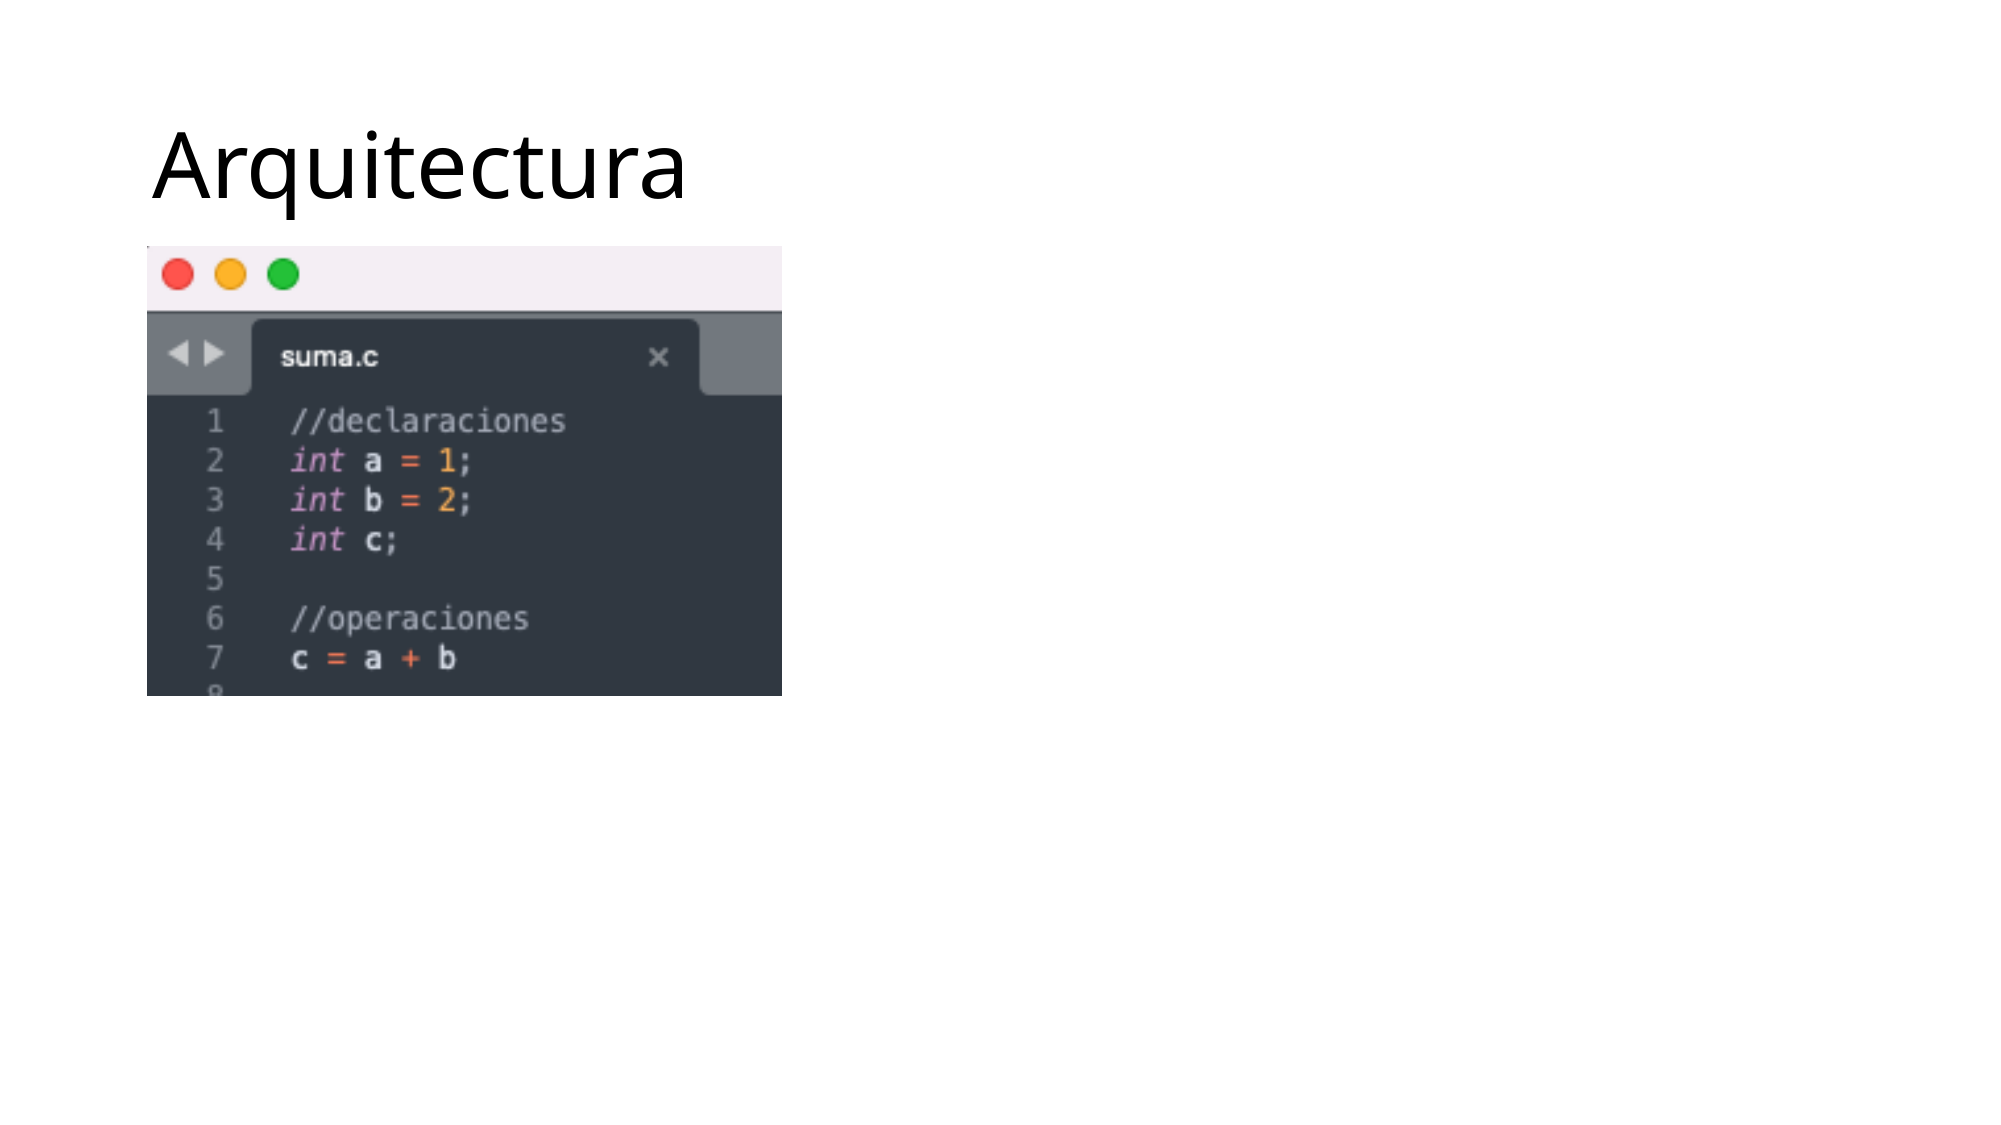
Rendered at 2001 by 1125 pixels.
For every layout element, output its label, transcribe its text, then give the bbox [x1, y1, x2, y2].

picture [147, 246, 782, 696]
title Arquitectura [137, 59, 1863, 278]
